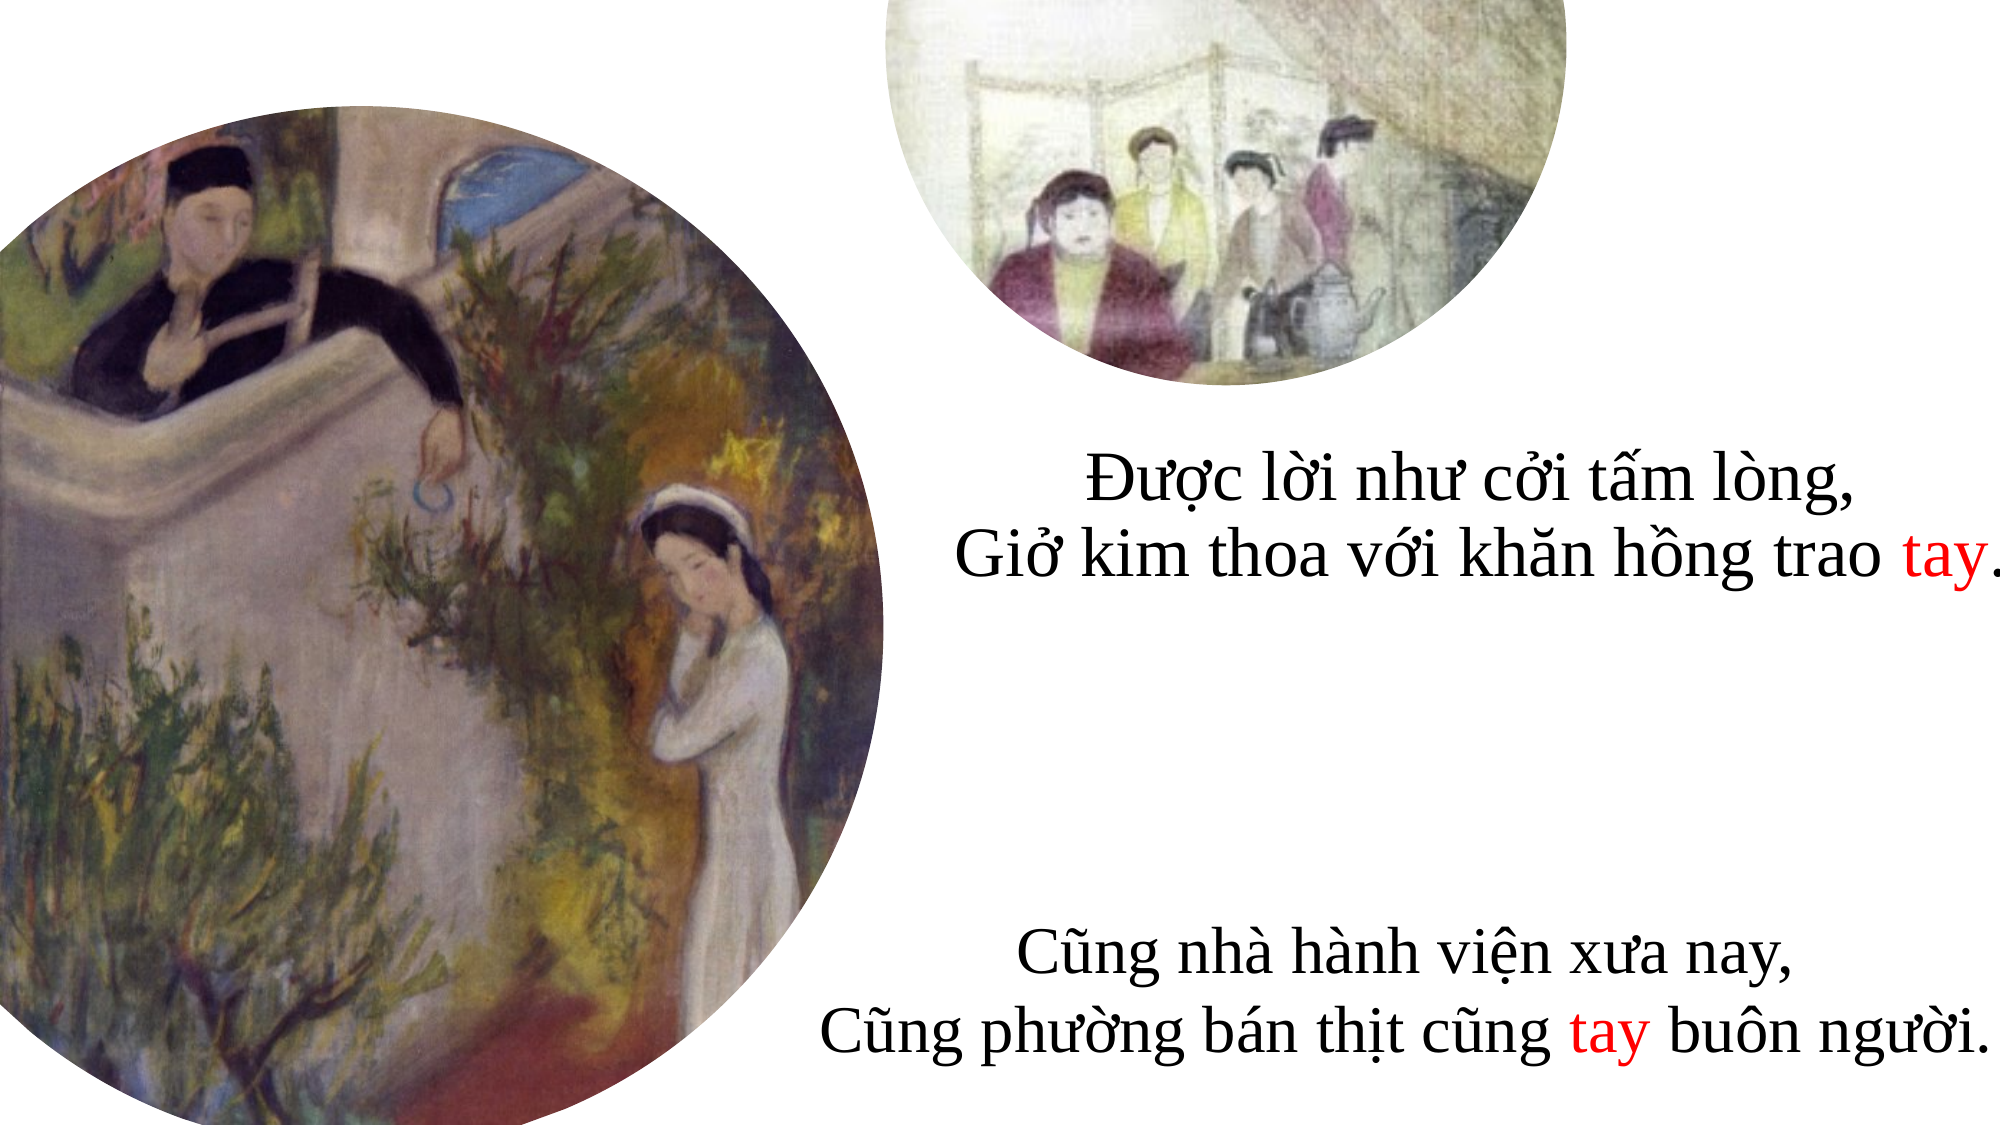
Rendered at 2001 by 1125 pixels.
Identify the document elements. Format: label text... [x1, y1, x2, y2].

picture [885, 0, 1567, 386]
text_box Được lời như cởi tấm lòng, Giở kim thoa với khăn hồng trao tay. [910, 431, 2000, 773]
text_box Cũng nhà hành viện xưa nay, Cũng phường bán thịt cũng tay buôn người. [884, 898, 2000, 1074]
picture [0, 106, 884, 1125]
